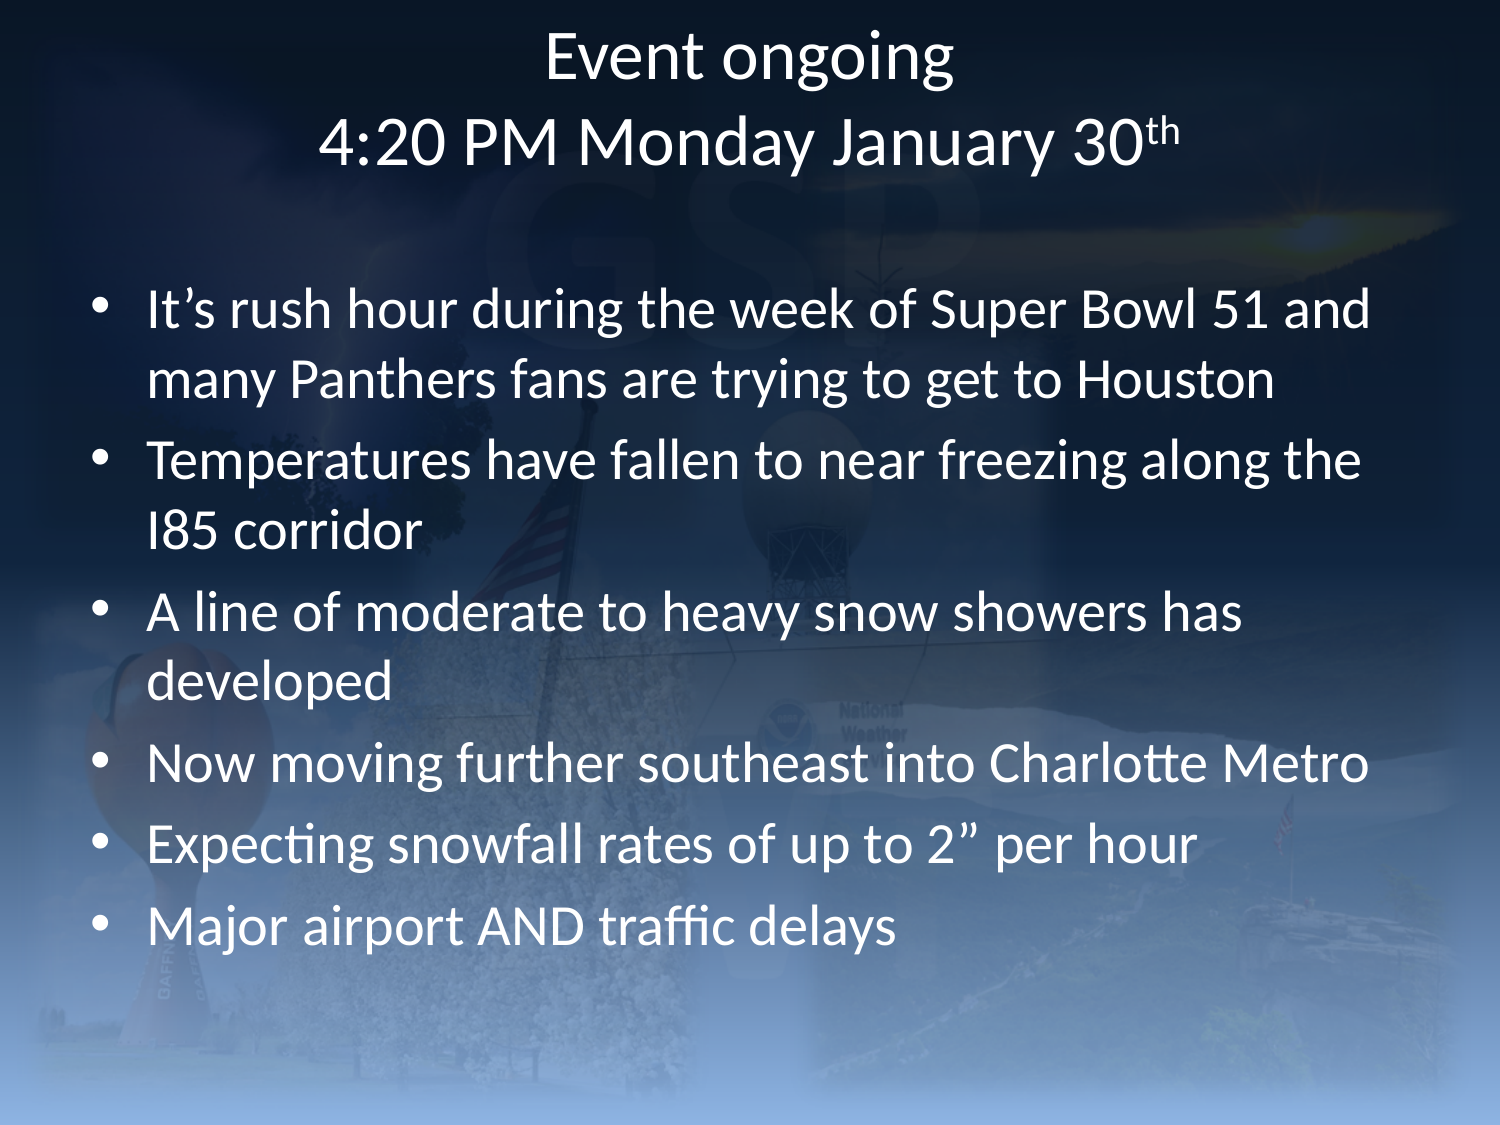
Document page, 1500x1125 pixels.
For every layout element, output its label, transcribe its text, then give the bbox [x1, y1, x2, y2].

title Event ongoing 4:20 PM Monday January 30th [75, 0, 1425, 188]
text_box [0, 0, 1500, 1125]
list It’s rush hour during the week of Super Bowl 51 and many Panthers fans are trying to get to Houston Temperatures have fallen to near freezing along the I85 corridor A line of moderate to heavy snow showers has developed Now moving further southeast into Charlotte Metro Expecting snowfall rates of up to 2” per hour Major airport AND traffic delays [75, 262, 1425, 1005]
